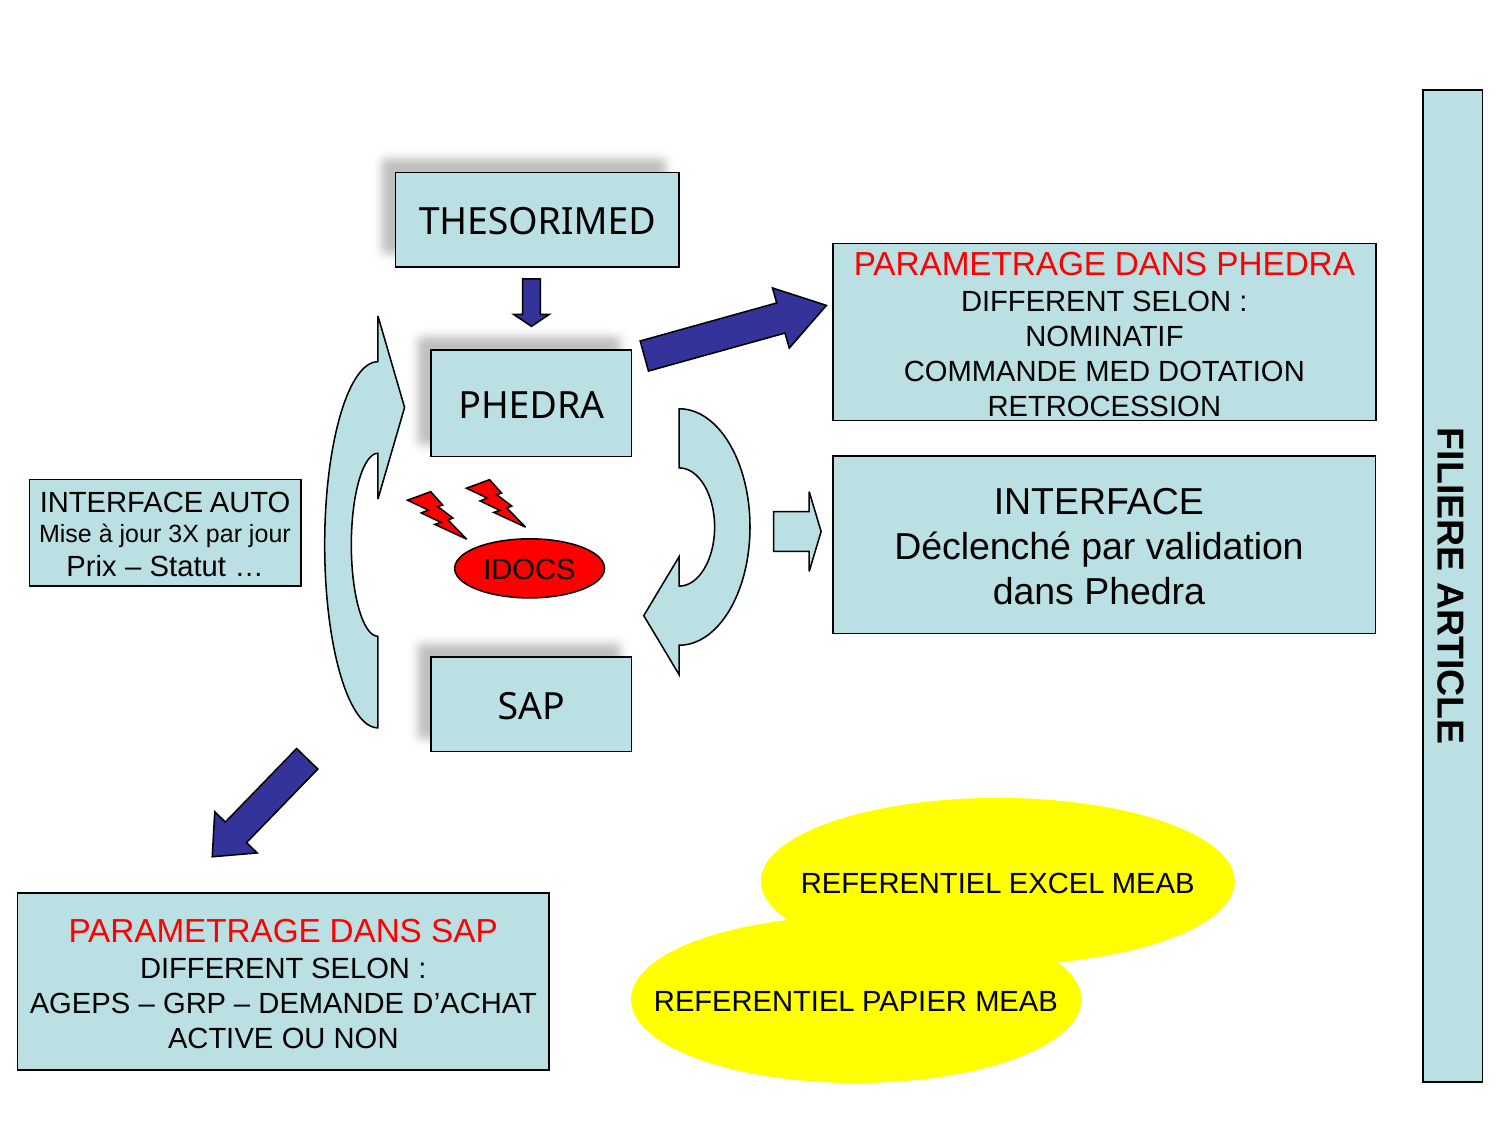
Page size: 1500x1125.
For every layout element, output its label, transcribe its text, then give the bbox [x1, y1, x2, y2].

text_box THESORIMED [395, 172, 680, 268]
text_box INTERFACE Déclenché par validation dans Phedra [832, 456, 1376, 634]
text_box [407, 491, 467, 540]
text_box PARAMETRAGE DANS PHEDRA DIFFERENT SELON : NOMINATIF COMMANDE MED DOTATION RETROCESSION [832, 243, 1376, 421]
text_box REFERENTIEL EXCEL MEAB [761, 798, 1235, 962]
text_box INTERFACE AUTO Mise à jour 3X par jour Prix – Statut … [29, 479, 301, 586]
text_box IDOCS [454, 538, 605, 598]
text_box [466, 479, 526, 528]
text_box PARAMETRAGE DANS SAP DIFFERENT SELON : AGEPS – GRP – DEMANDE D’ACHAT ACTIVE OU NON [17, 893, 550, 1071]
text_box [773, 491, 822, 572]
text_box FILIERE ARTICLE [1423, 90, 1483, 1083]
text_box [643, 408, 751, 675]
text_box REFERENTIEL PAPIER MEAB [631, 916, 1081, 1083]
text_box [513, 278, 550, 327]
text_box [640, 287, 827, 372]
text_box PHEDRA [430, 349, 632, 457]
text_box SAP [430, 657, 632, 752]
text_box [324, 315, 405, 728]
text_box [212, 748, 318, 857]
